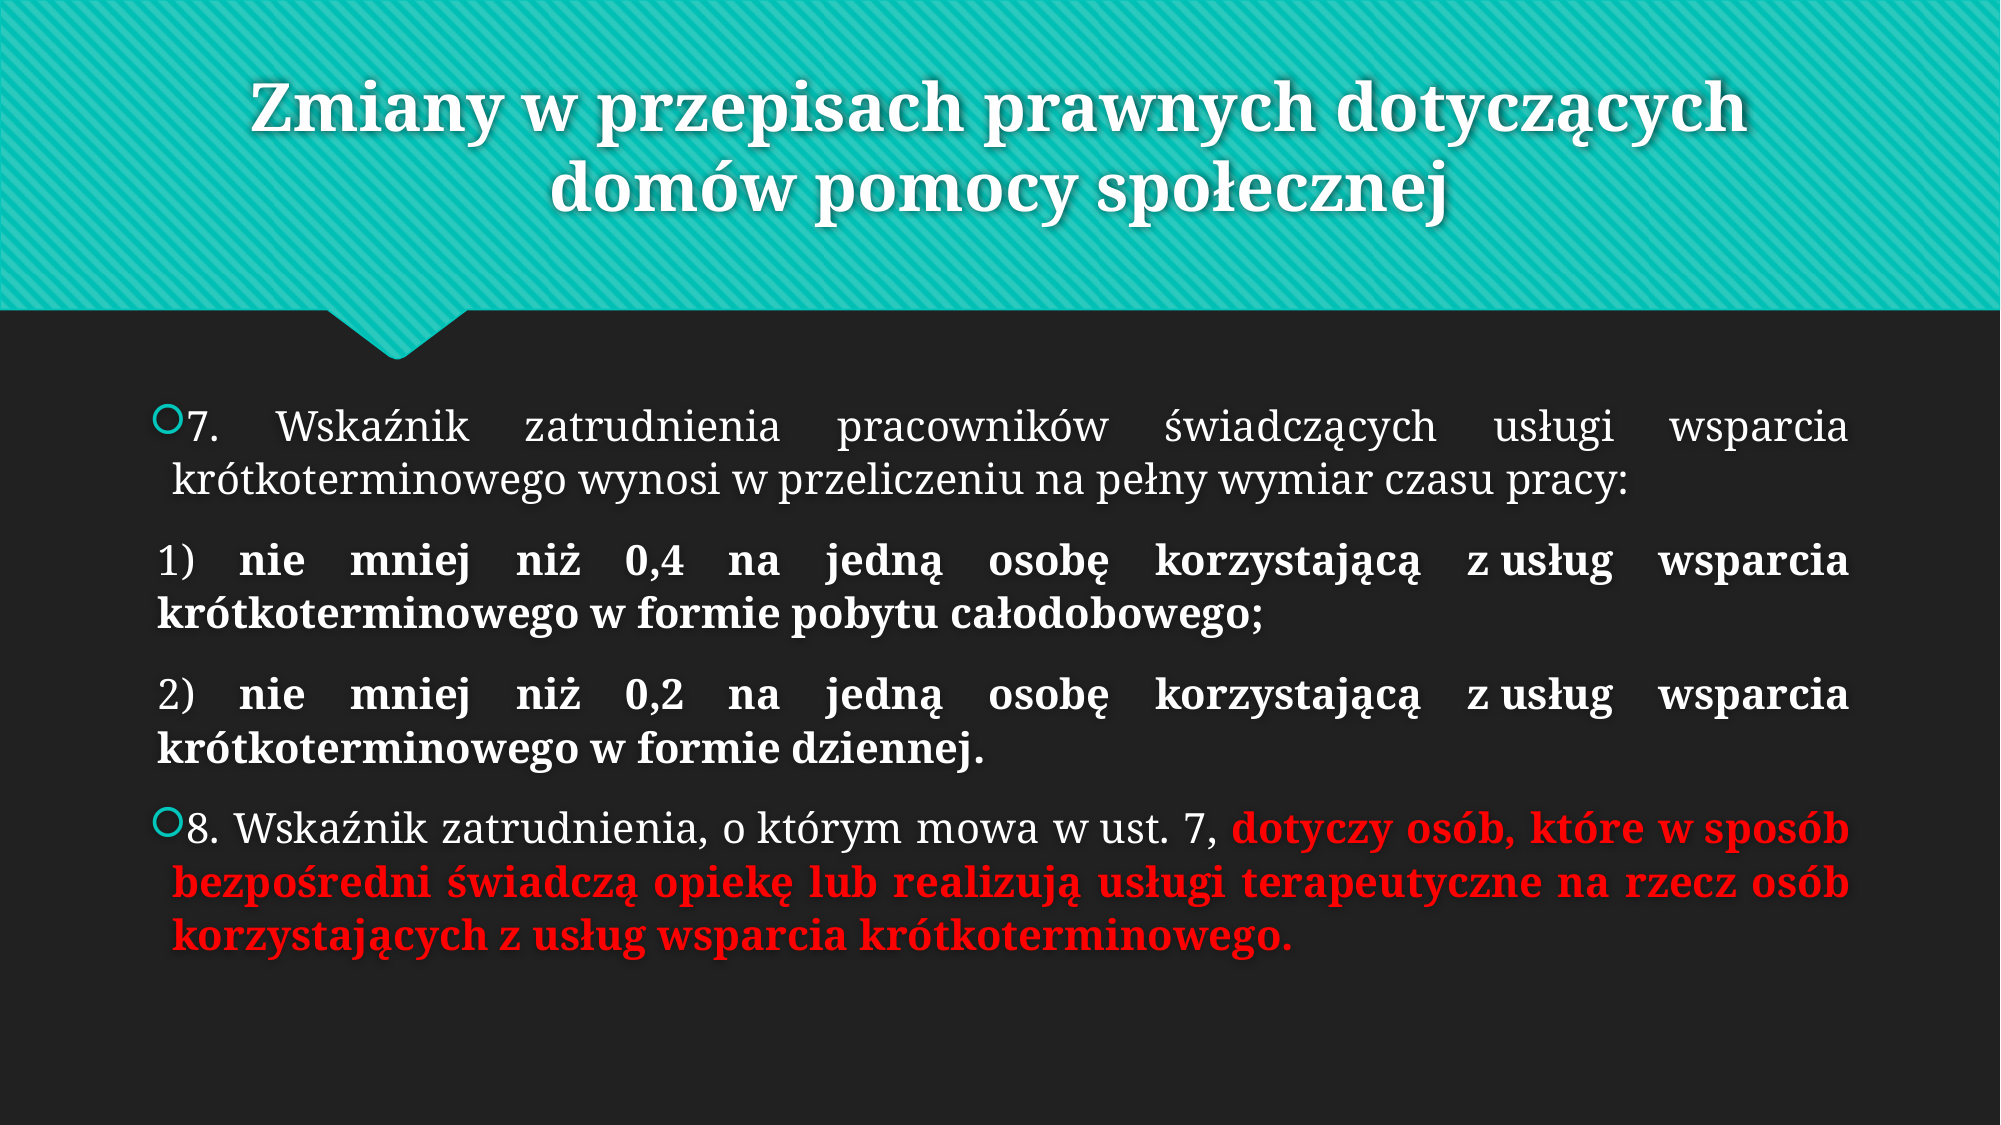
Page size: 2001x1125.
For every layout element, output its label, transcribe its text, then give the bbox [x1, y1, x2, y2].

list 7. Wskaźnik zatrudnienia pracowników świadczących usługi wsparcia krótkoterminowego wynosi w przeliczeniu na pełny wymiar czasu pracy: 1) nie mniej niż 0,4 na jedną osobę korzystającą z usług wsparcia krótkoterminowego w formie pobytu całodobowego; 2) nie mniej niż 0,2 na jedną osobę korzystającą z usług wsparcia krótkoterminowego w formie dziennej. 8. Wskaźnik zatrudnienia, o którym mowa w ust. 7, dotyczy osób, które w sposób bezpośredni świadczą opiekę lub realizują usługi terapeutyczne na rzecz osób korzystających z usług wsparcia krótkoterminowego. [134, 364, 1866, 1063]
title Zmiany w przepisach prawnych dotyczących domów pomocy społecznej [132, 73, 1868, 233]
